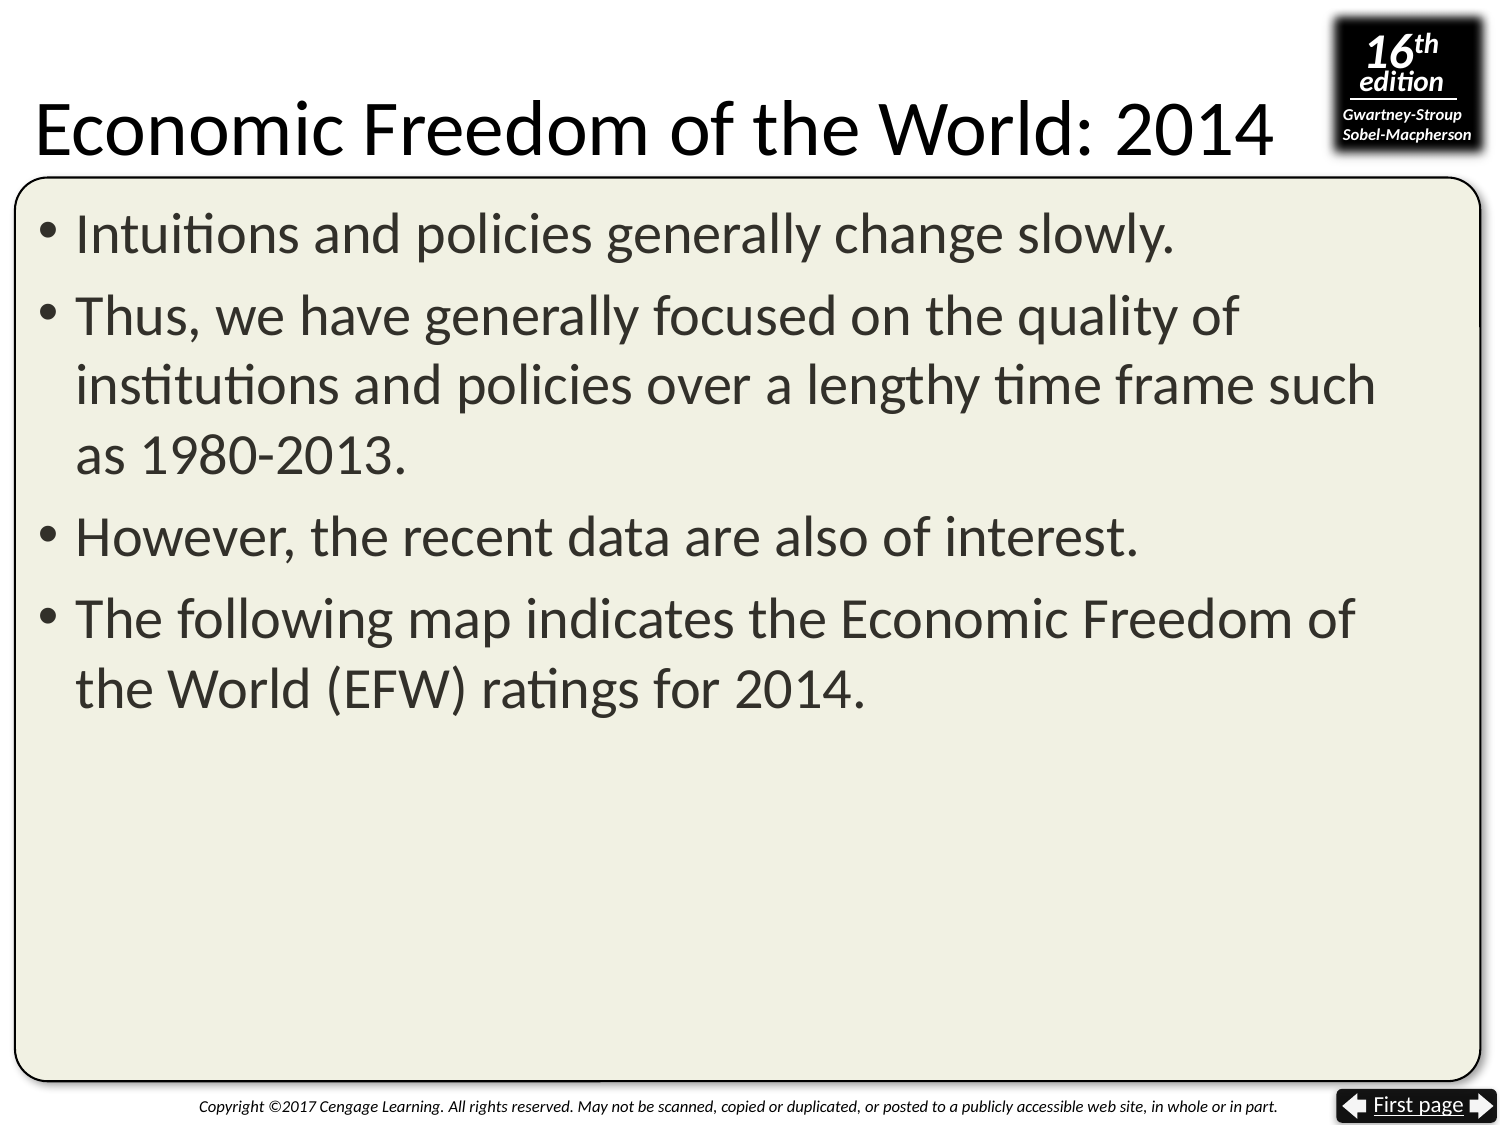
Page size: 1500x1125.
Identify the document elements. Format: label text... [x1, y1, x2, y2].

title Economic Freedom of the World: 2014 [19, 68, 1481, 206]
list Intuitions and policies generally change slowly. Thus, we have generally focused on the quality of institutions and policies over a lengthy time frame such as 1980-2013. However, the recent data are also of interest. The following map indicates the Economic Freedom of the World (EFW) ratings for 2014. [23, 187, 1457, 860]
